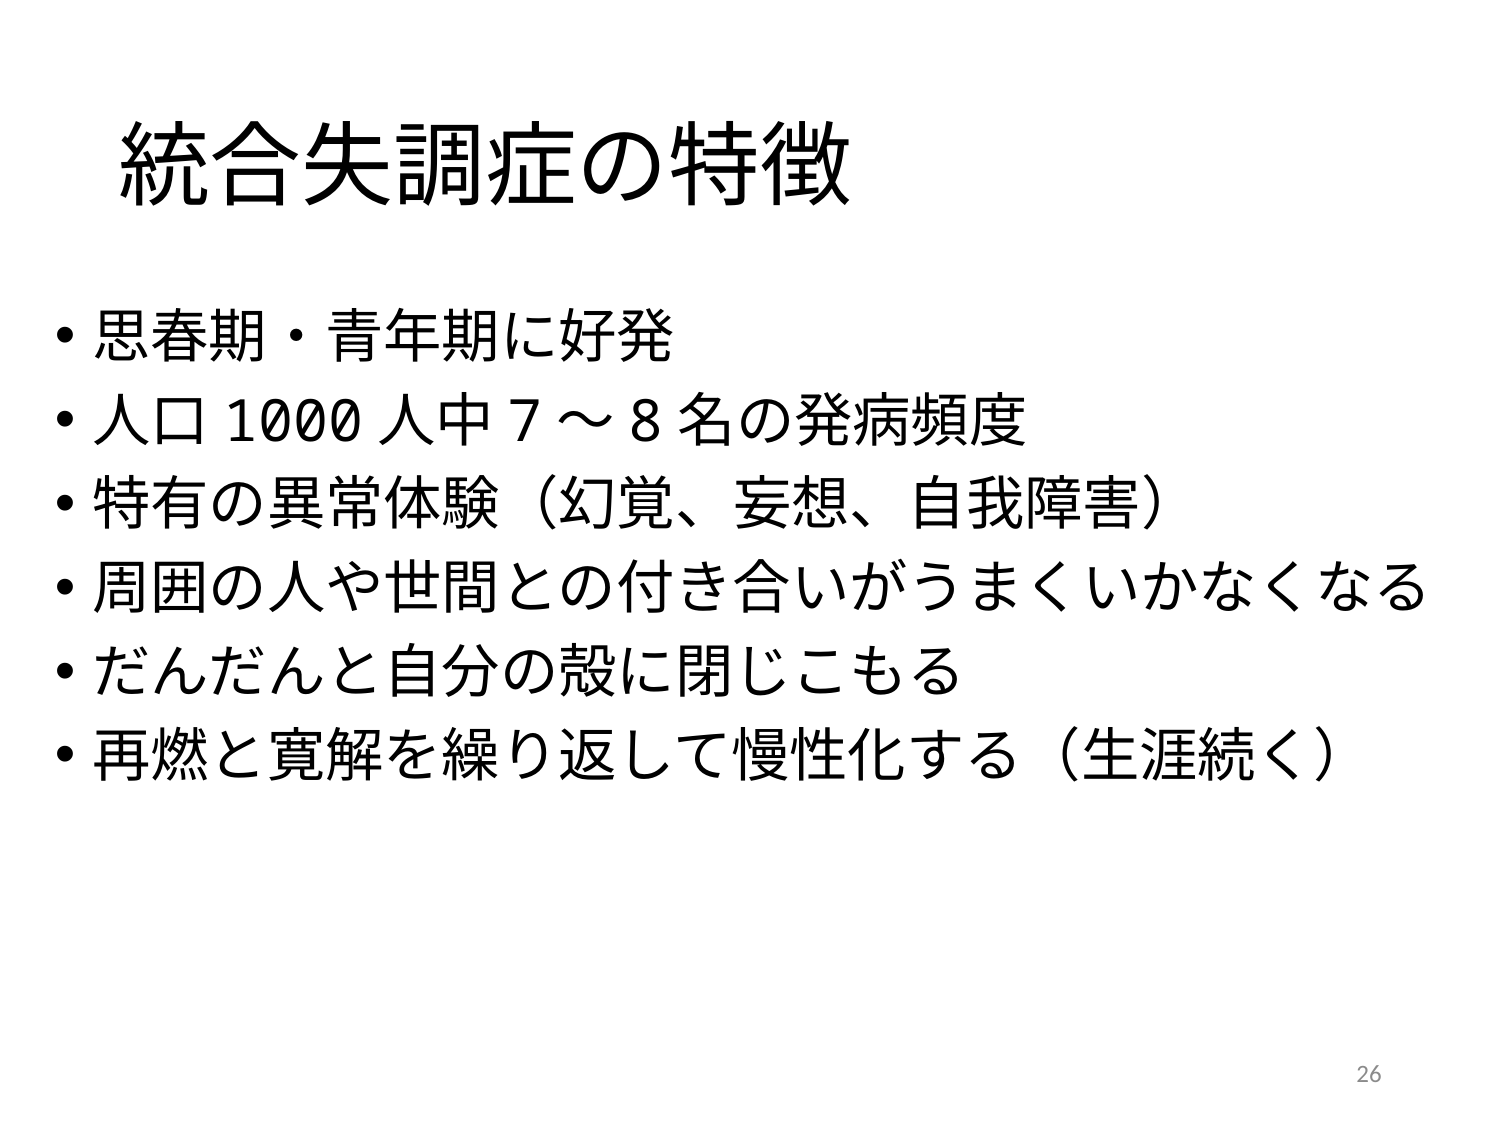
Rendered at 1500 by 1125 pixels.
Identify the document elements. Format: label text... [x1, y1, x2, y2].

slide_number 26 [1059, 1042, 1397, 1103]
list 思春期・青年期に好発 人口1000人中7〜8名の発病頻度 特有の異常体験（幻覚、妄想、自我障害） 周囲の人や世間との付き合いがうまくいかなくなる だんだんと自分の殻に閉じこもる 再燃と寛解を繰り返して慢性化する（生涯続く） [40, 299, 1466, 1085]
title 統合失調症の特徴 [103, 59, 1397, 278]
